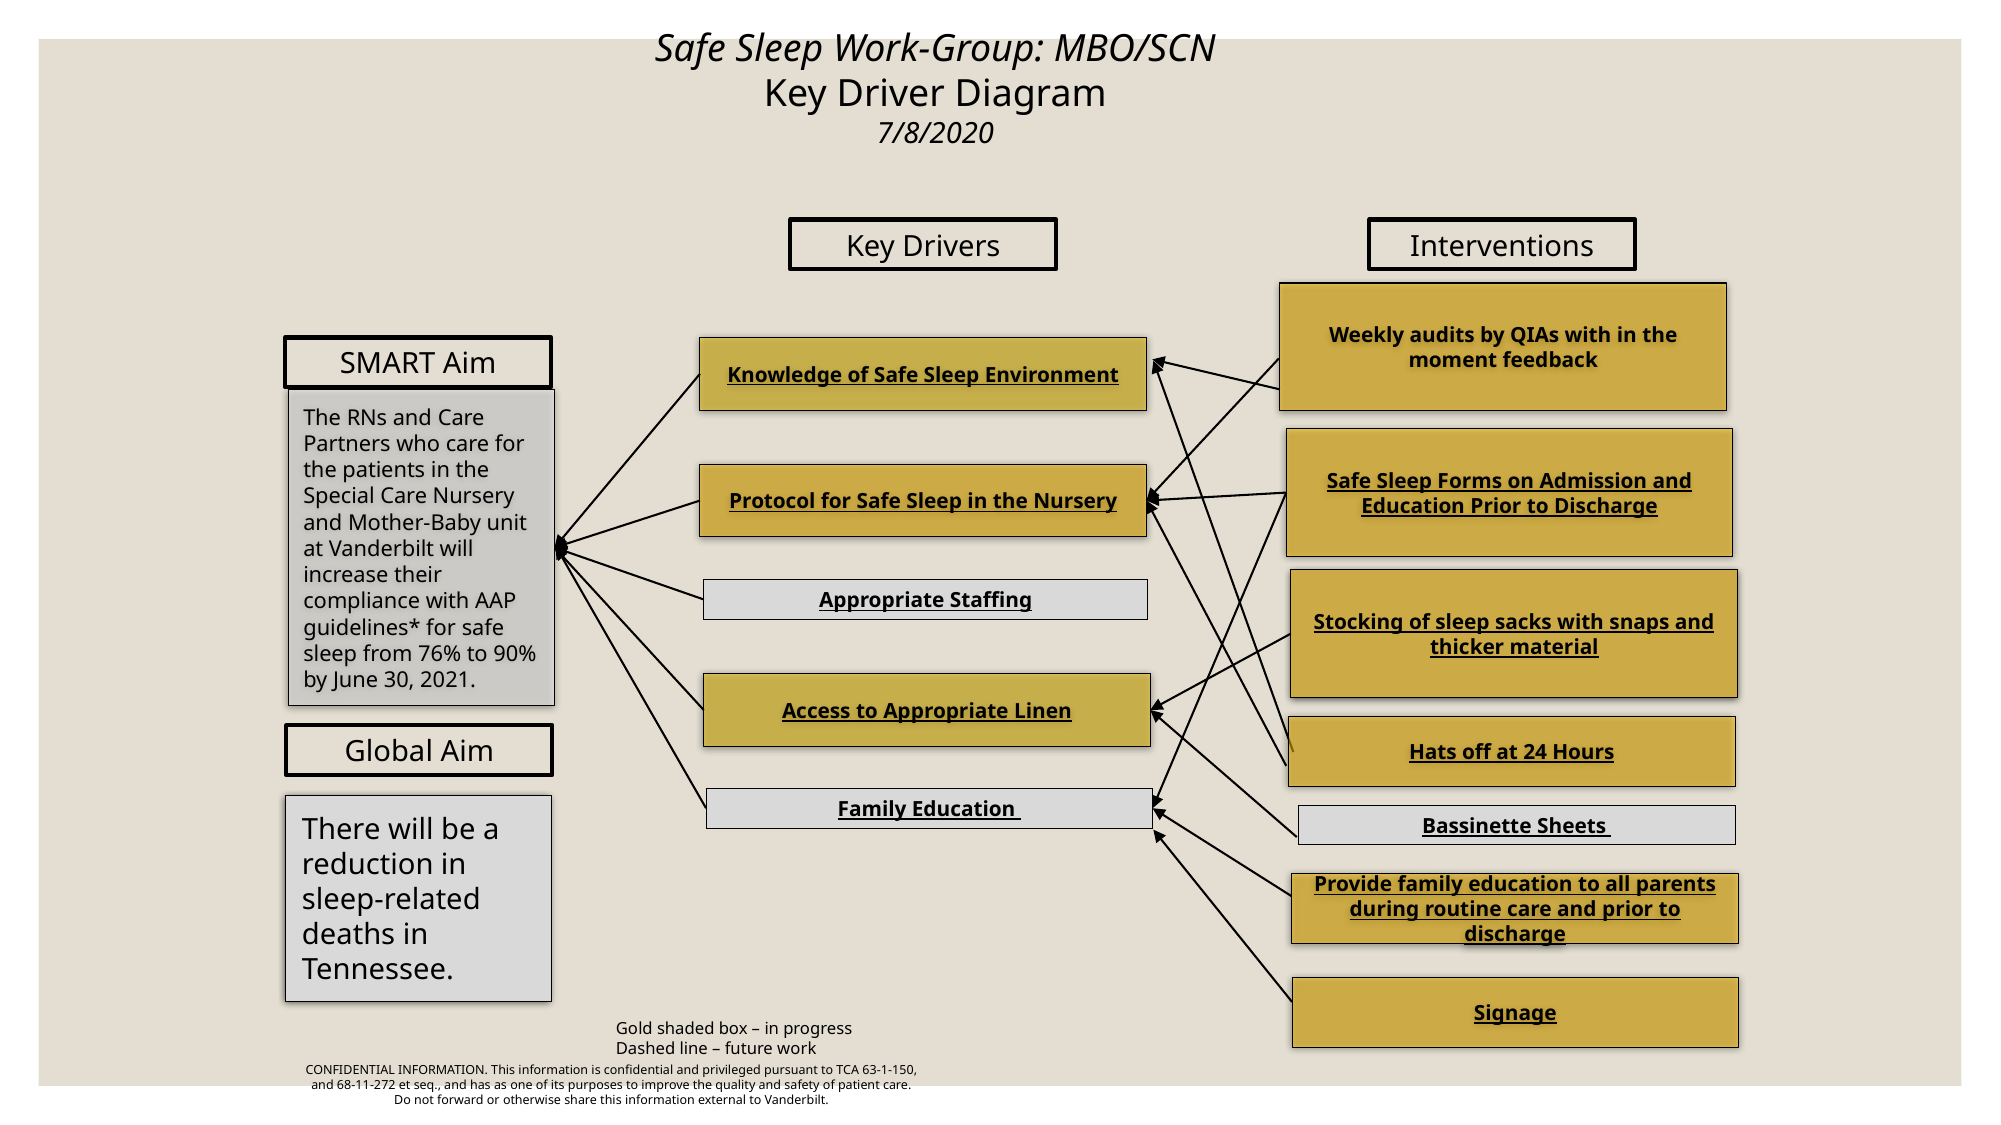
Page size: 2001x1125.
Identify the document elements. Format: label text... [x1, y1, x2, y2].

text_box Hats off at 24 Hours [1303, 716, 1736, 787]
text_box Global Aim [286, 725, 549, 776]
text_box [1152, 808, 1292, 826]
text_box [1153, 360, 1294, 706]
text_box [1153, 829, 1293, 1002]
text_box Safe Sleep Forms on Admission and Education Prior to Discharge [1300, 428, 1733, 557]
text_box Knowledge of Safe Sleep Environment [699, 337, 1147, 411]
text_box Signage [1292, 977, 1739, 1048]
text_box [285, 795, 552, 1002]
text_box Bassinette Sheets [1298, 805, 1736, 845]
text_box Interventions [1369, 219, 1636, 270]
text_box CONFIDENTIAL INFORMATION. This information is confidential and privileged pursuant to TCA 63-1-150, and 68-11-272 et seq., and has as one of its purposes to improve the quality and safety of patient care. Do not forward or otherwise share this information external to Vanderbilt. [287, 1054, 936, 1115]
text_box Access to Appropriate Linen [711, 673, 1140, 747]
text_box Stocking of sleep sacks with snaps and thicker material [1300, 569, 1738, 698]
text_box There will be a reduction in sleep-related deaths in Tennessee. [287, 802, 551, 993]
text_box Protocol for Safe Sleep in the Nursery [707, 464, 1140, 537]
text_box Provide family education to all parents during routine care and prior to discharge [1298, 873, 1739, 944]
text_box Family Education [706, 788, 1144, 829]
text_box Appropriate Staffing [711, 579, 1140, 620]
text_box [555, 546, 706, 809]
text_box SMART Aim [285, 337, 552, 388]
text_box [554, 373, 701, 497]
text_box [1146, 500, 1287, 709]
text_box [1150, 710, 1297, 828]
text_box The RNs and Care Partners who care for the patients in the Special Care Nursery and Mother-Baby unit at Vanderbilt will increase their compliance with AAP guidelines* for safe sleep from 76% to 90% by June 30, 2021. [288, 389, 548, 706]
text_box Safe Sleep Work-Group: MBO/SCN Key Driver Diagram 7/8/2020 [431, 17, 1440, 157]
text_box Gold shaded box – in progress Dashed line – future work [601, 1010, 924, 1054]
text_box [554, 500, 701, 542]
text_box Weekly audits by QIAs with in the moment feedback [1279, 282, 1727, 411]
text_box Key Drivers [790, 219, 1057, 270]
